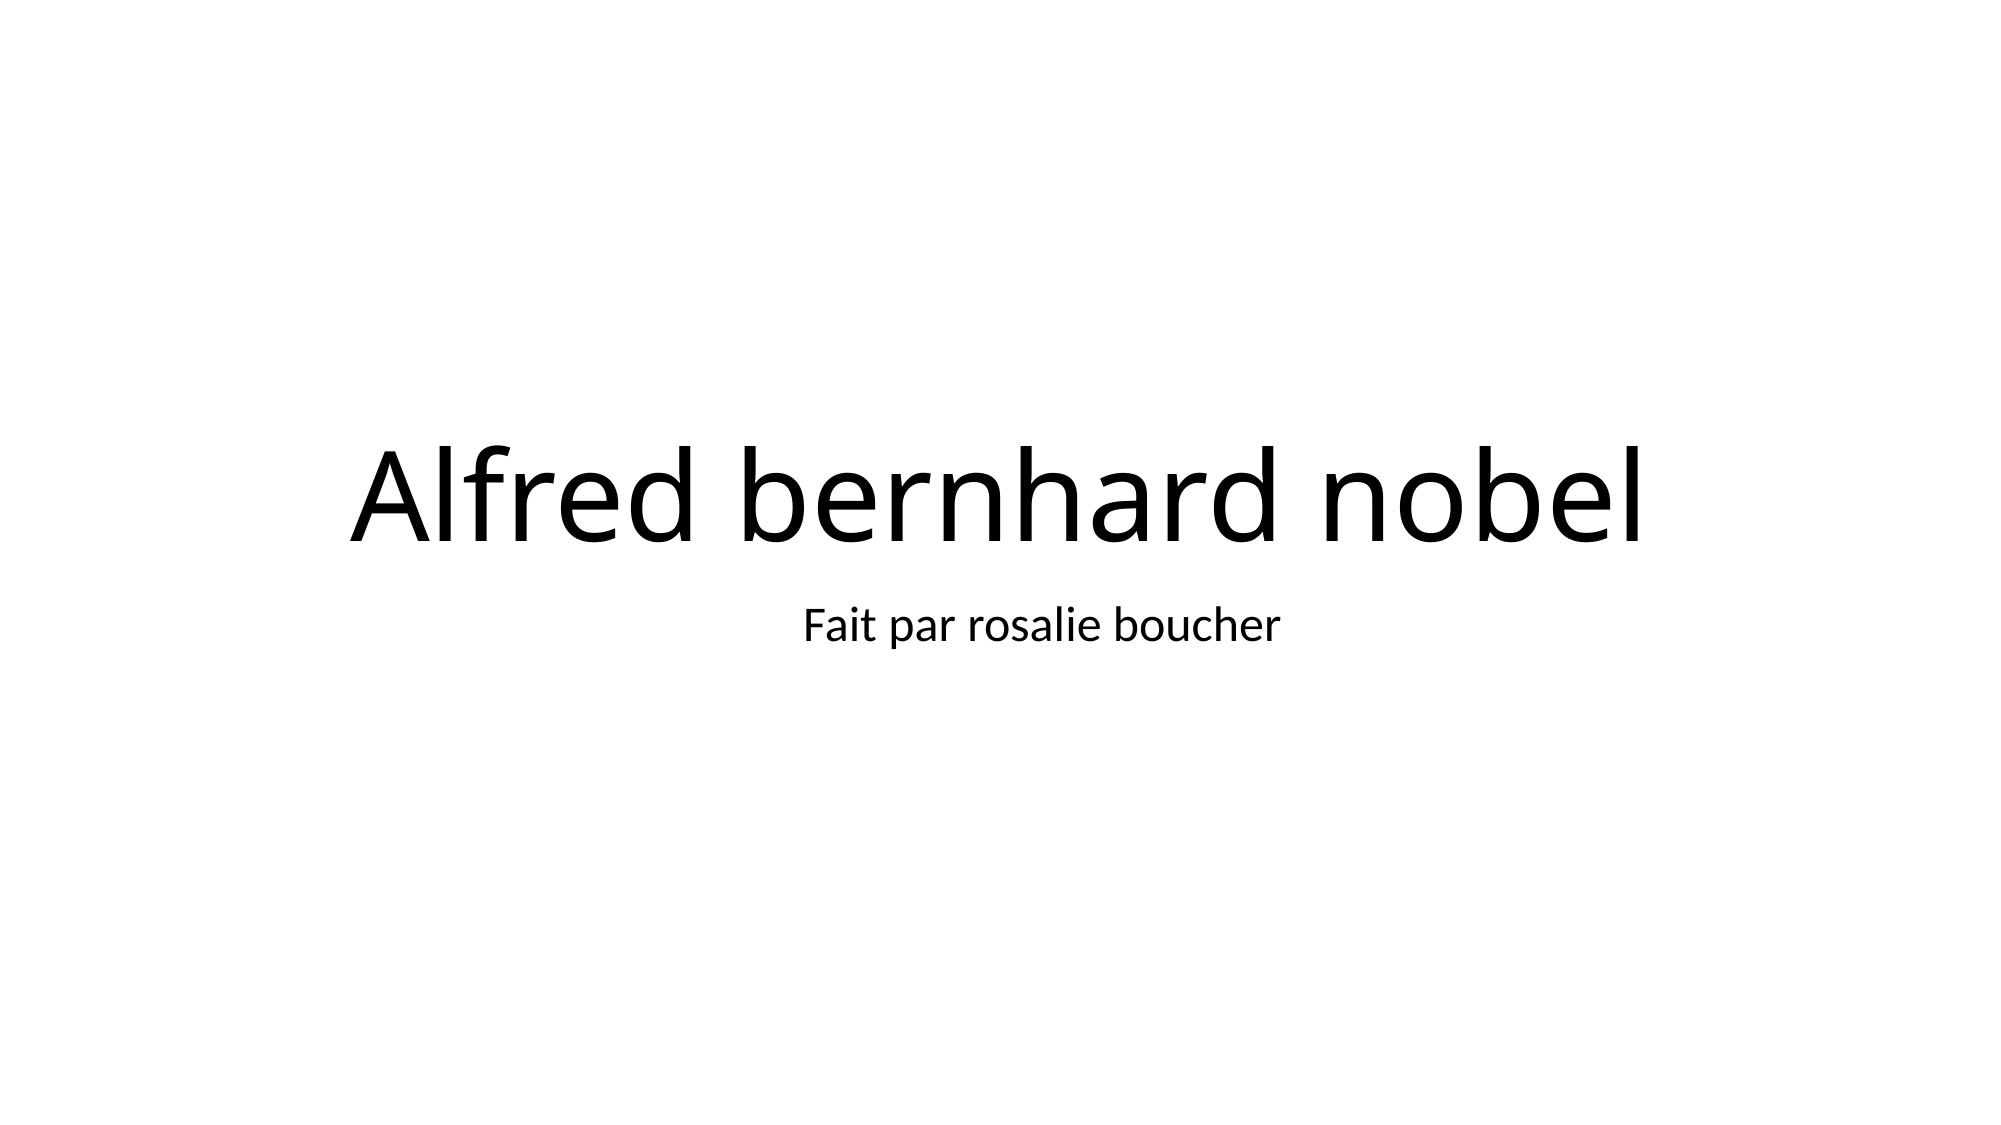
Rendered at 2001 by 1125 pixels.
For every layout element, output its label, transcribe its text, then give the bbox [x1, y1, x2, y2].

subtitle Fait par rosalie boucher [249, 590, 1835, 1080]
title Alfred bernhard nobel [249, 184, 1750, 576]
